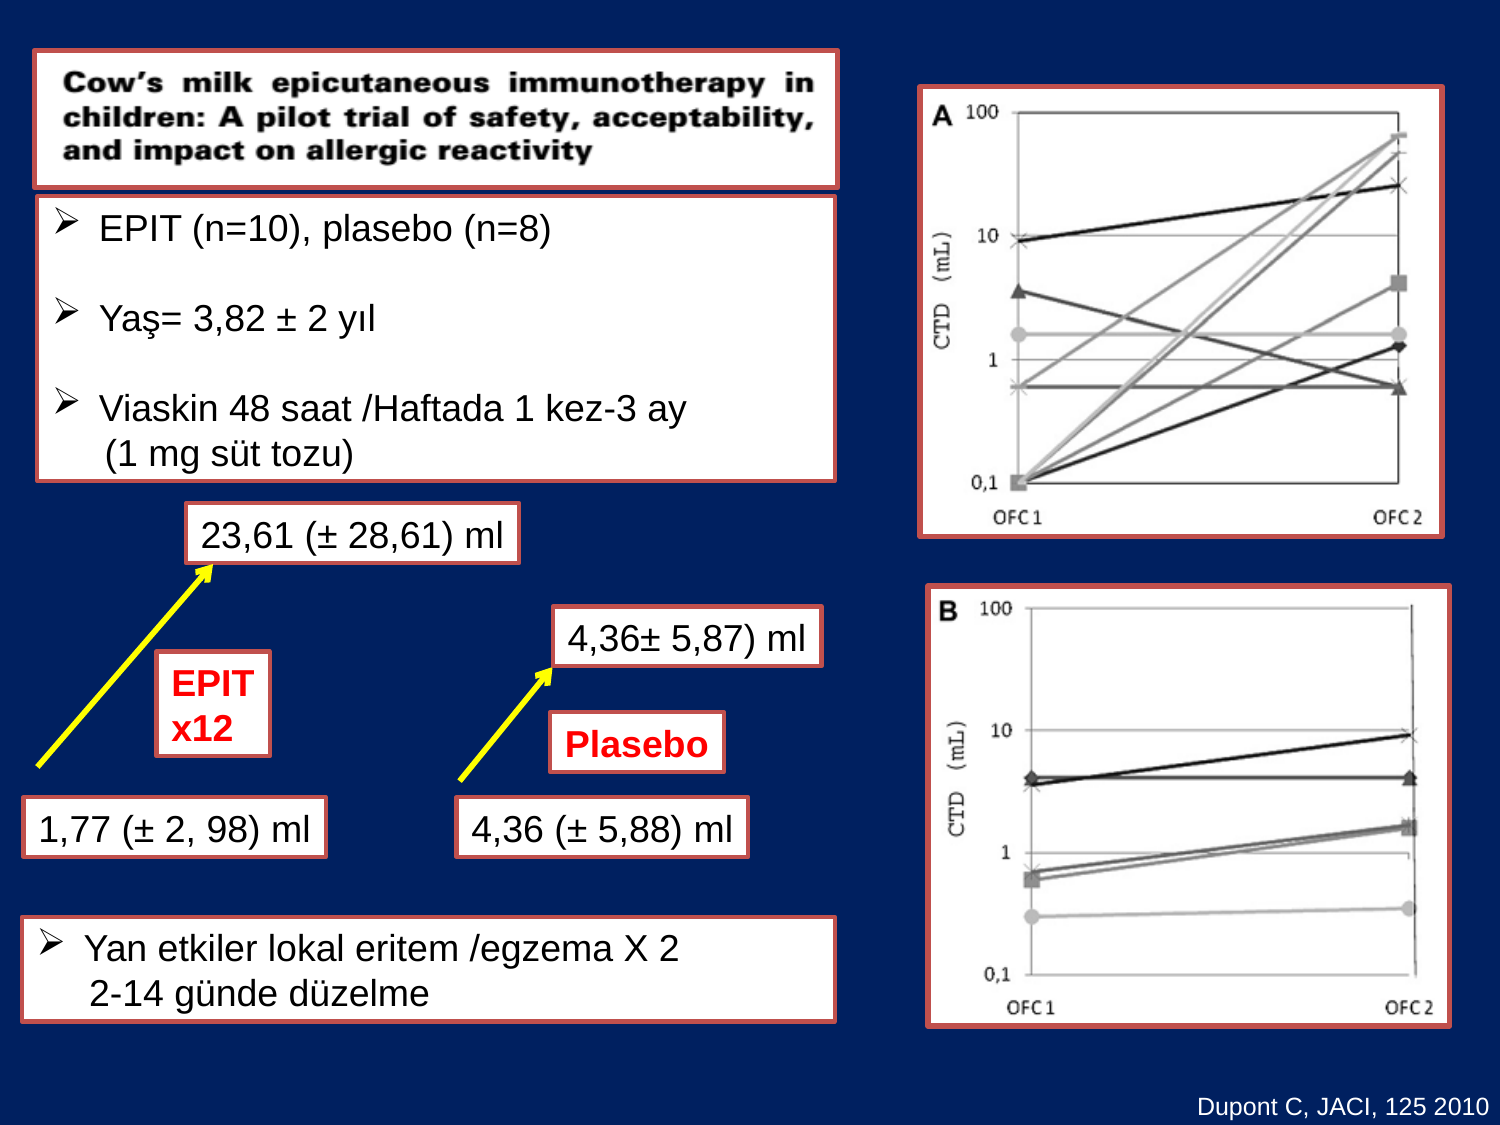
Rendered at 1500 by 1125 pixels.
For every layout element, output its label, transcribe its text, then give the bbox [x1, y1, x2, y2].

picture [930, 588, 1447, 1024]
text_box 4,36 (± 5,88) ml [454, 795, 750, 859]
picture [922, 89, 1440, 534]
text_box 1,77 (± 2, 98) ml [21, 795, 328, 859]
picture [37, 53, 835, 185]
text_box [459, 666, 553, 782]
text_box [37, 563, 214, 768]
text_box 4,36± 5,87) ml [551, 604, 824, 668]
text_box Plasebo [557, 710, 726, 774]
text_box 23,61 (± 28,61) ml [184, 501, 521, 565]
text_box EPIT x12 [218, 649, 272, 758]
text_box EPIT (n=10), plasebo (n=8) Yaş= 3,82 ± 2 yıl Viaskin 48 saat /Haftada 1 kez-3 ay (1 mg süt tozu) [35, 194, 837, 483]
text_box Yan etkiler lokal eritem /egzema X 2 2-14 günde düzelme [20, 915, 837, 1024]
text_box Dupont C, JACI, 125 2010 [1157, 1078, 1500, 1125]
